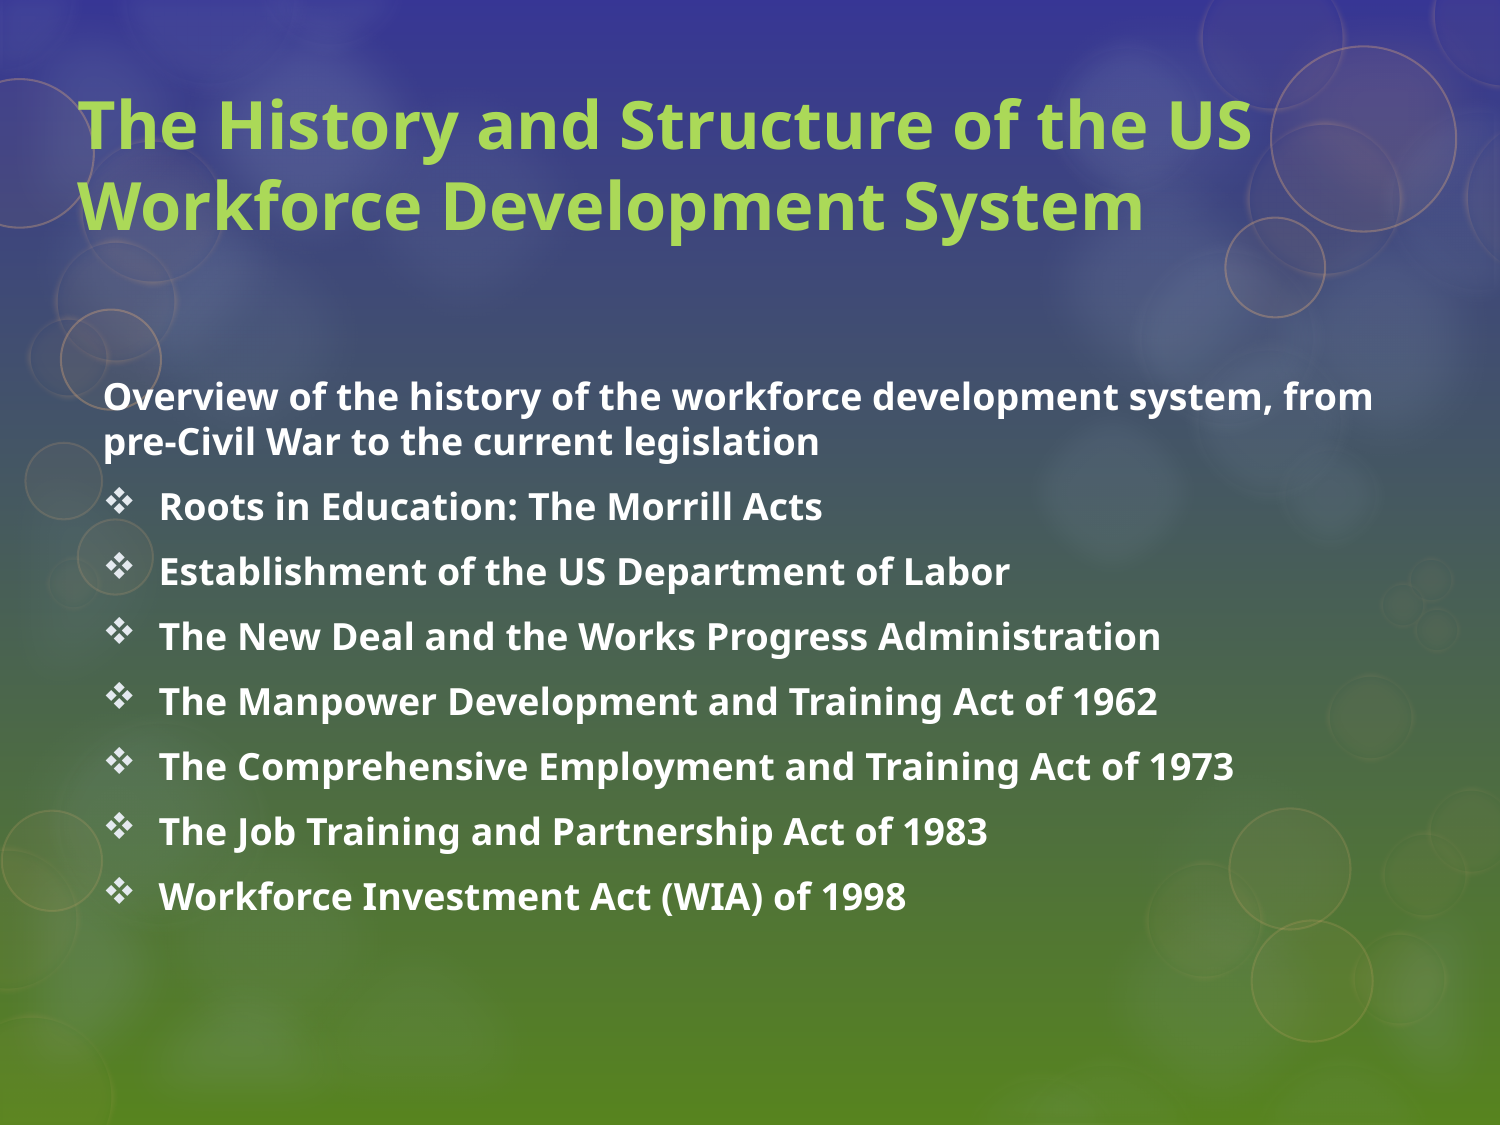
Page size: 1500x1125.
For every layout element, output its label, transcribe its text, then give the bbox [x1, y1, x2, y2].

list Overview of the history of the workforce development system, from pre-Civil War to the current legislation Roots in Education: The Morrill Acts Establishment of the US Department of Labor The New Deal and the Works Progress Administration The Manpower Development and Training Act of 1962 The Comprehensive Employment and Training Act of 1973 The Job Training and Partnership Act of 1983 Workforce Investment Act (WIA) of 1998 [87, 275, 1400, 1016]
title The History and Structure of the US Workforce Development System [62, 87, 1438, 240]
